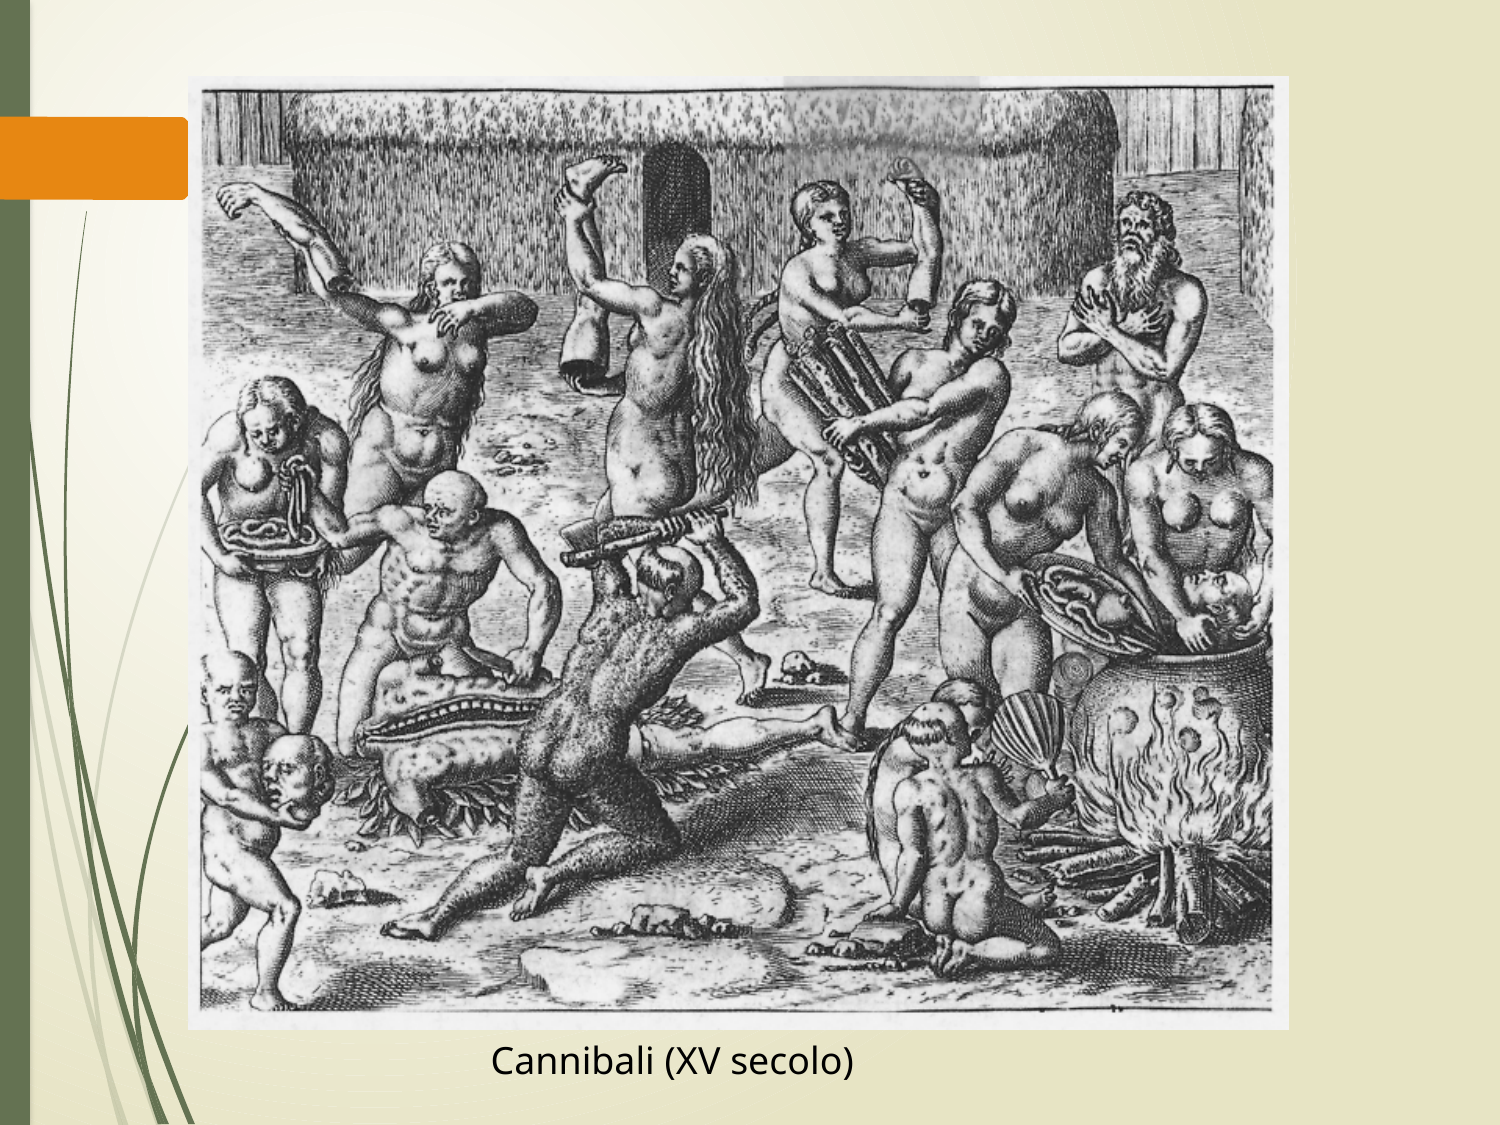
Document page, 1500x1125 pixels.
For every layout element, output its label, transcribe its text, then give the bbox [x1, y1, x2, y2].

text_box Cannibali (XV secolo) [475, 1037, 999, 1090]
picture [188, 76, 1289, 1030]
